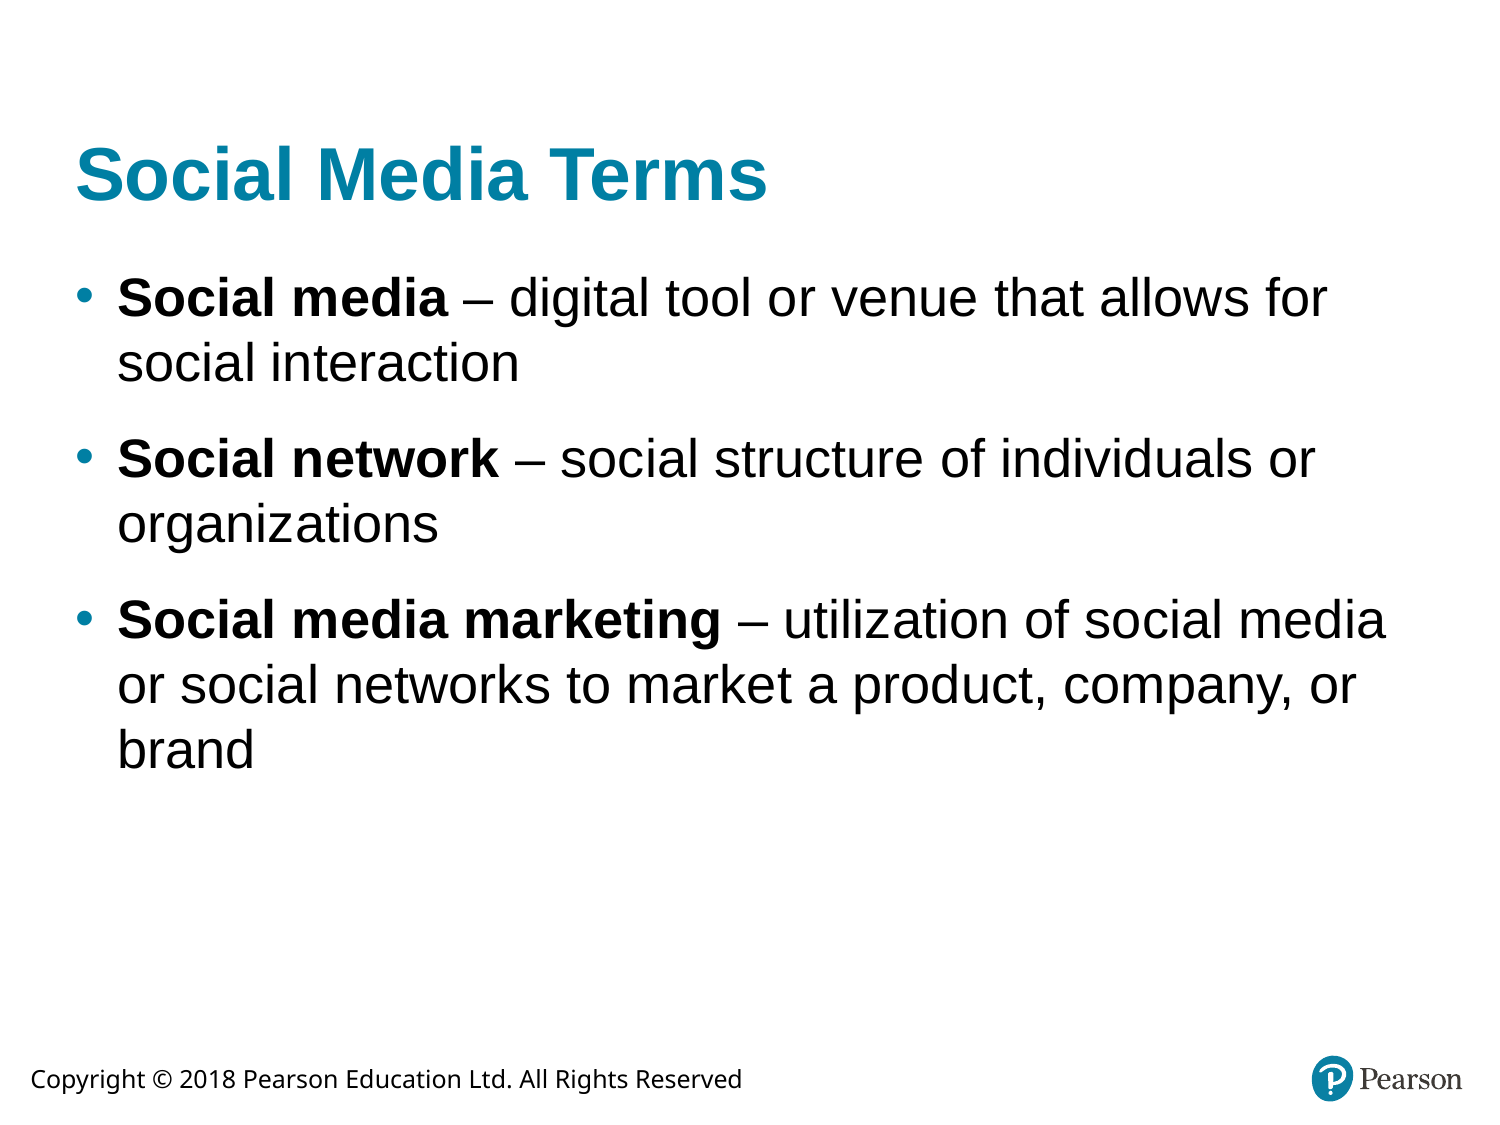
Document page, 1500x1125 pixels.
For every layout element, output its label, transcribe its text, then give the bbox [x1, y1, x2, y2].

list Social media – digital tool or venue that allows for social interaction Social network – social structure of individuals or organizations Social media marketing – utilization of social media or social networks to market a product, company, or brand [75, 262, 1425, 1005]
title Social Media Terms [75, 35, 1425, 216]
